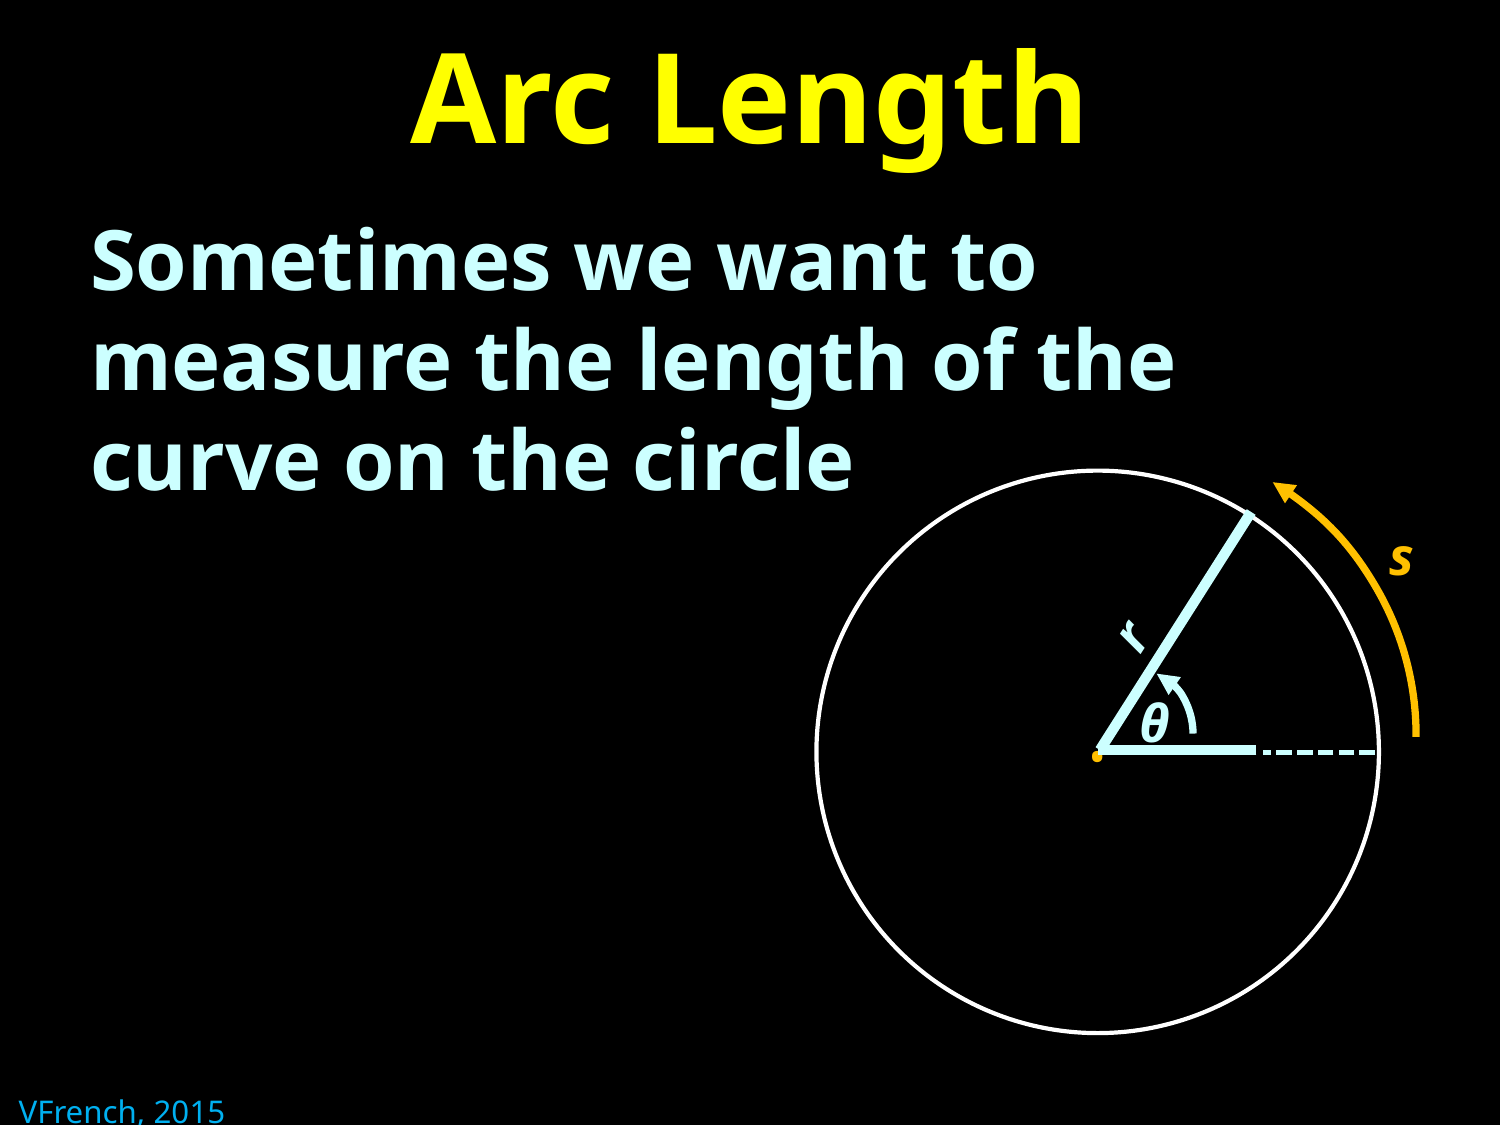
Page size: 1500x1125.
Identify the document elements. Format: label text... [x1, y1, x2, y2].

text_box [809, 437, 1451, 1034]
text_box VFrench, 2015 [3, 1084, 250, 1125]
title Arc Length [0, 0, 1500, 188]
list Sometimes we want to measure the length of the curve on the circle [75, 200, 1425, 1125]
